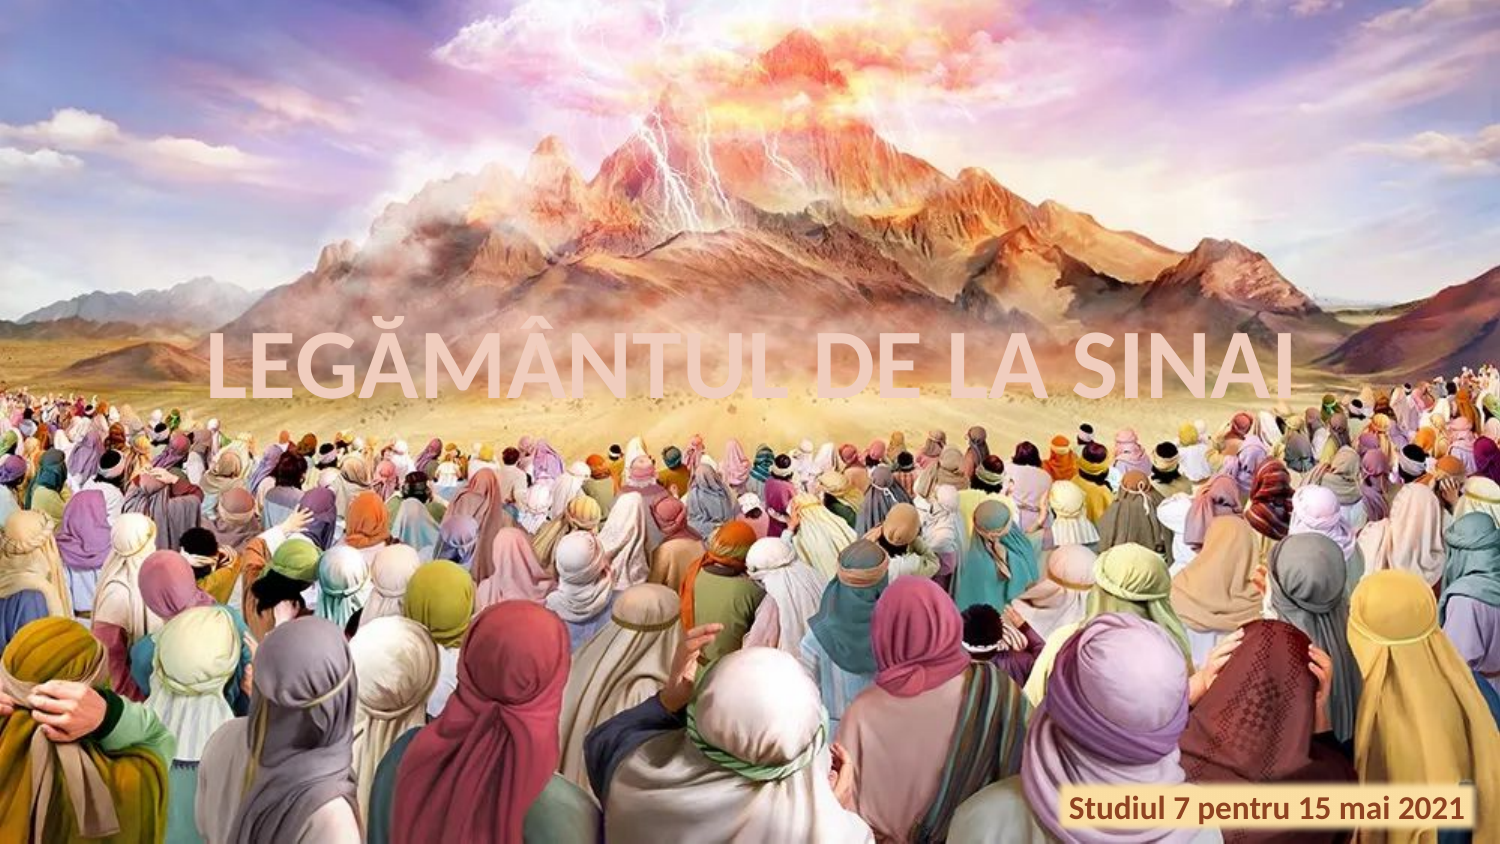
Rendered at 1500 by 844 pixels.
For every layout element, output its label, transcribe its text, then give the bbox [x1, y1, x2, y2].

text_box LEGĂMÂNTUL DE LA SINAI [137, 291, 1368, 427]
picture [0, 0, 1500, 844]
text_box Studiul 7 pentru 15 mai 2021 [1064, 789, 1470, 823]
